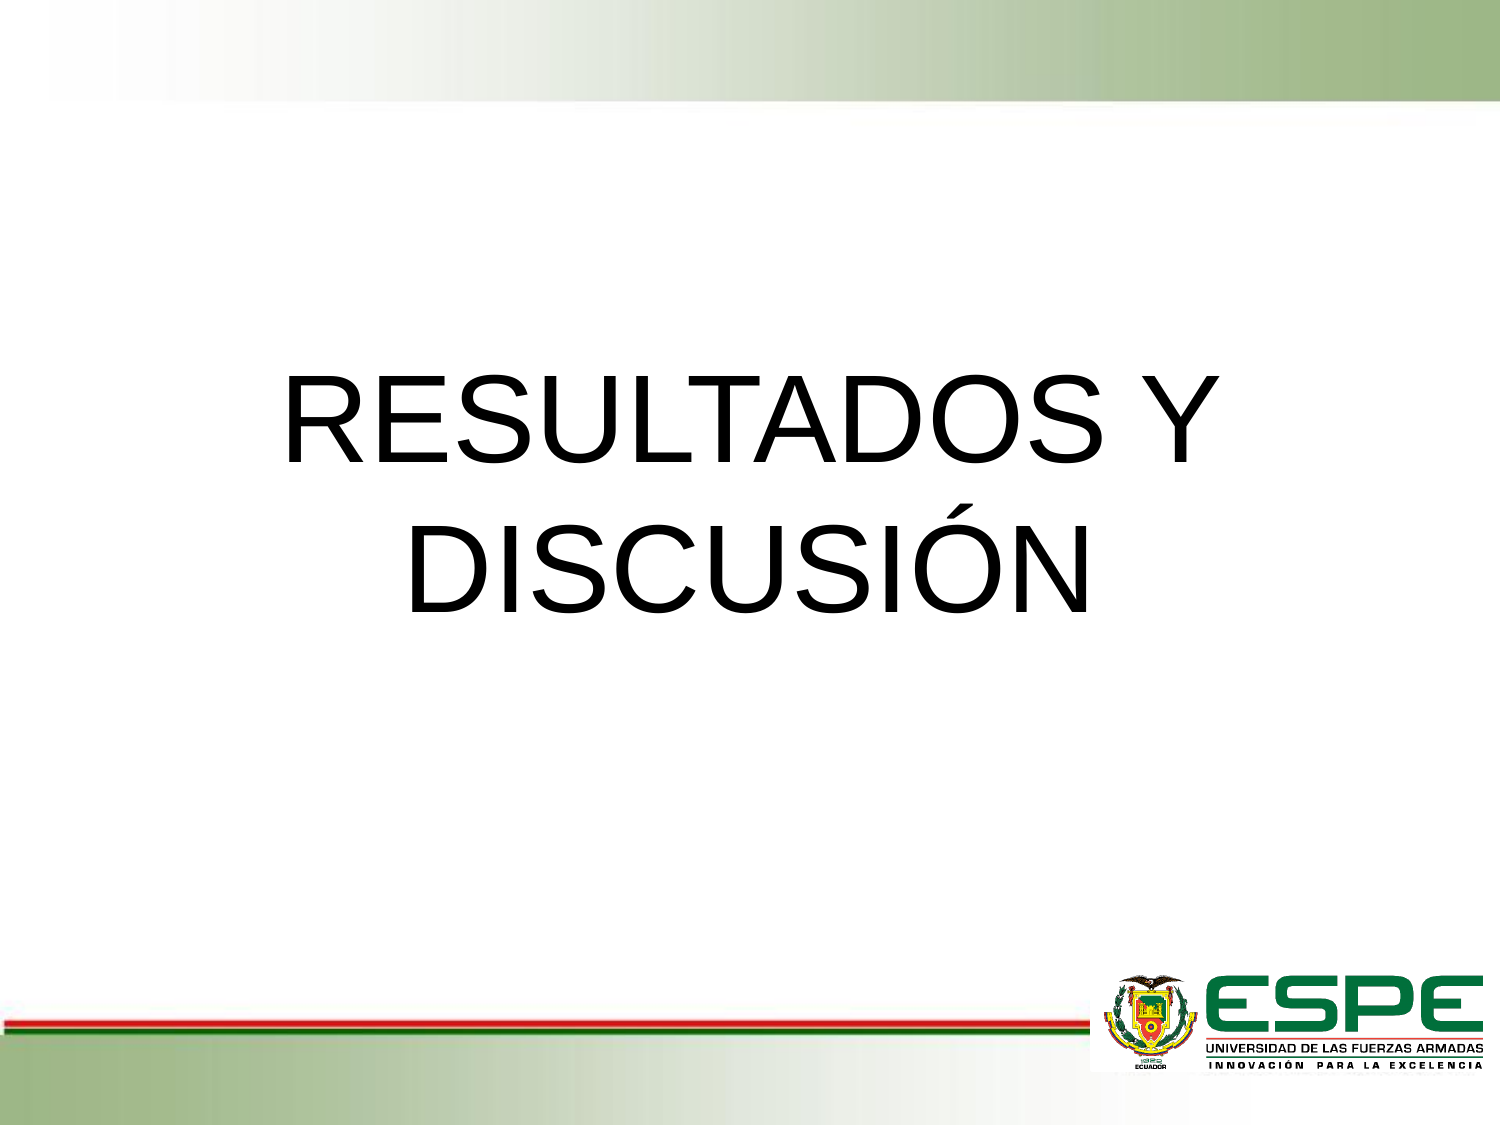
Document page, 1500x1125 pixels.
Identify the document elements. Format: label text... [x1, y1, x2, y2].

text_box [1090, 962, 1500, 1072]
picture [0, 0, 1500, 1125]
picture [1104, 975, 1483, 1070]
title RESULTADOS Y DISCUSIÓN [76, 314, 1424, 646]
